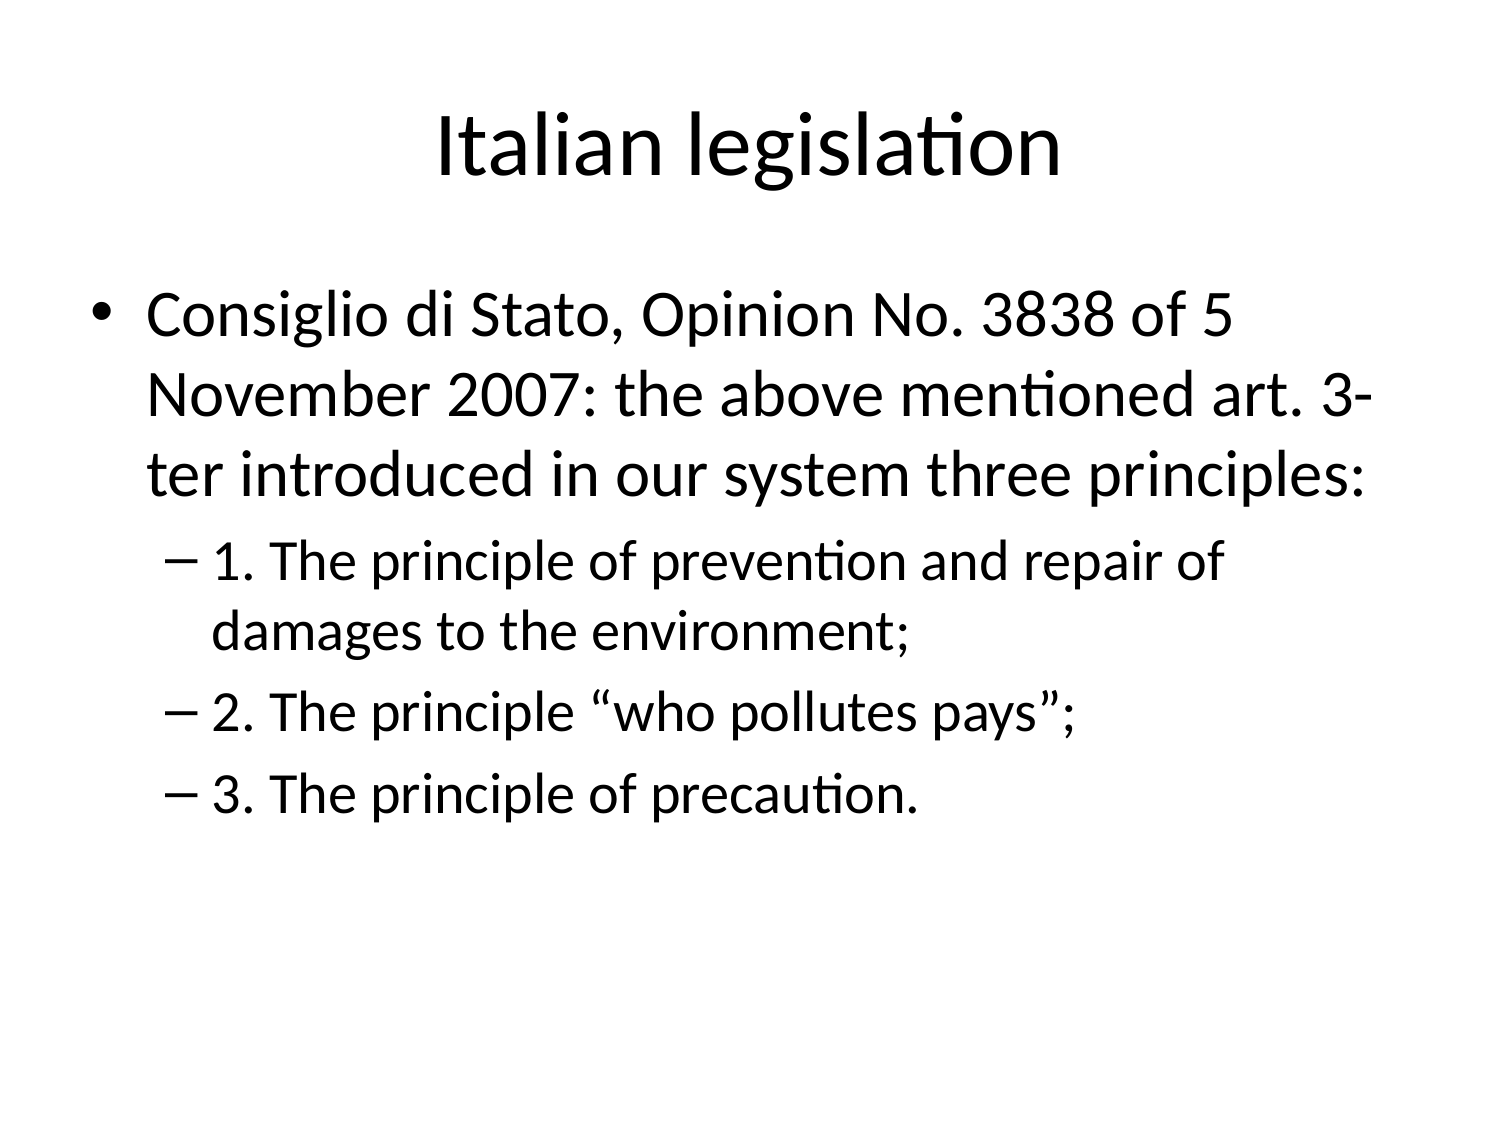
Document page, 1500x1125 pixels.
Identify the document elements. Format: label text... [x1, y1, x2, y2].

list Consiglio di Stato, Opinion No. 3838 of 5 November 2007: the above mentioned art. 3-ter introduced in our system three principles: 1. The principle of prevention and repair of damages to the environment; 2. The principle “who pollutes pays”; 3. The principle of precaution. [75, 262, 1425, 1005]
title Italian legislation [75, 45, 1425, 233]
